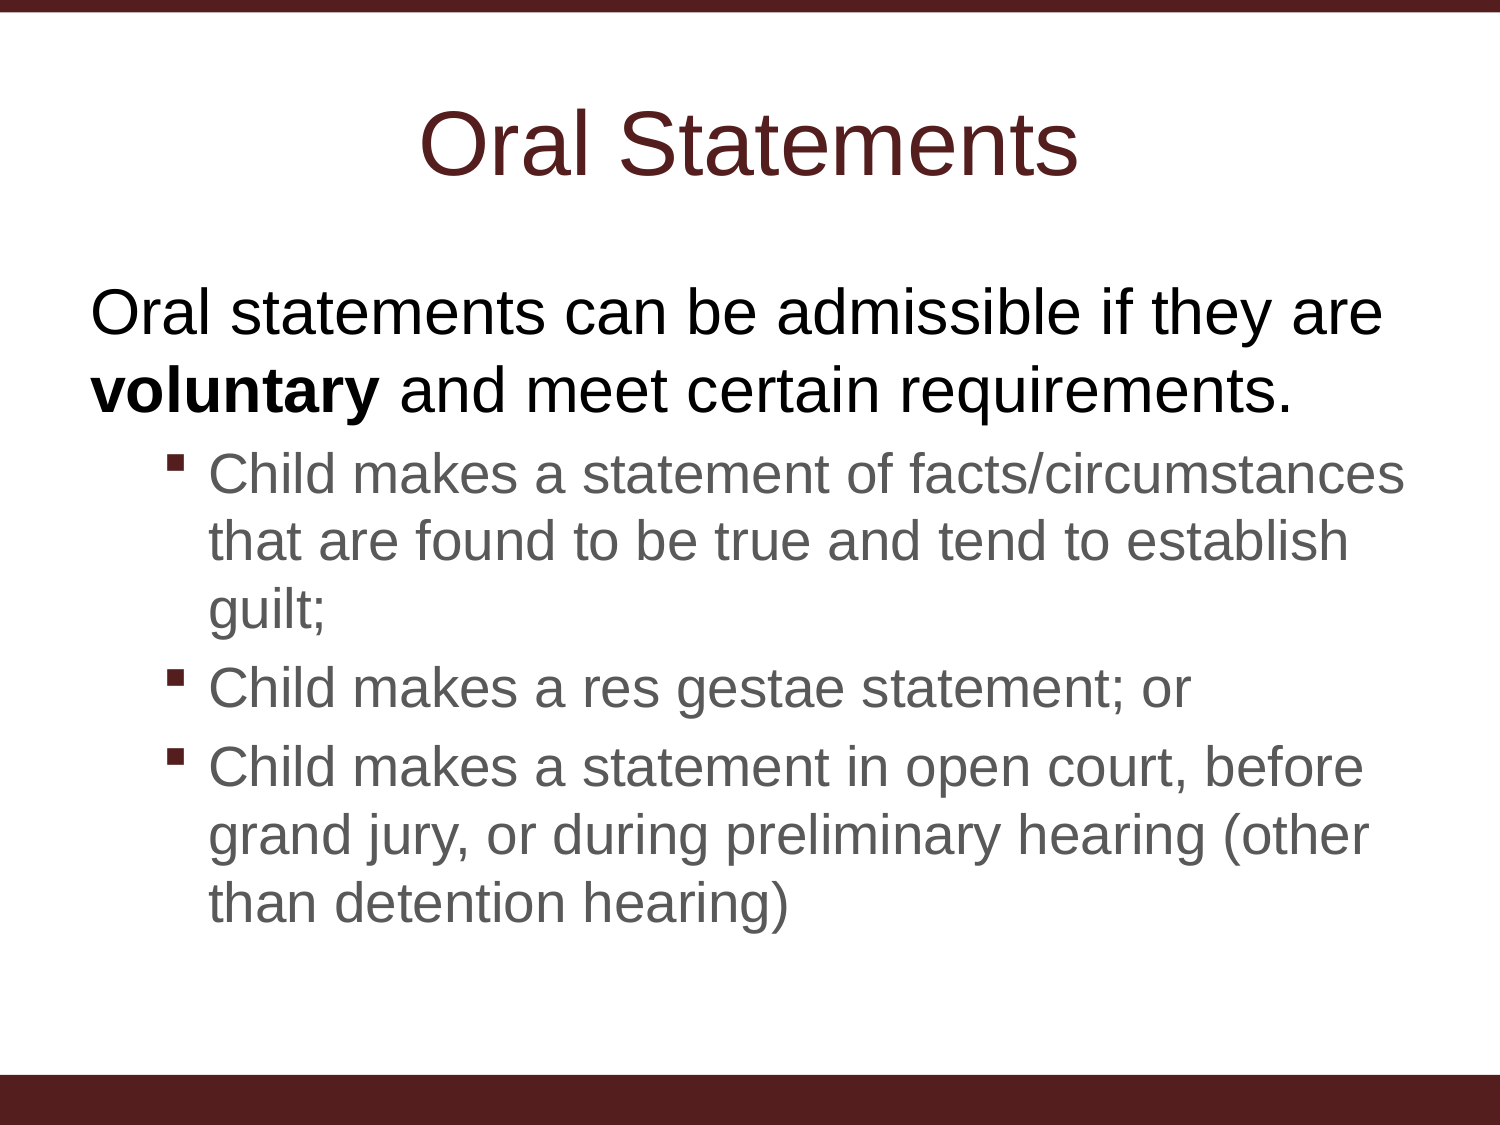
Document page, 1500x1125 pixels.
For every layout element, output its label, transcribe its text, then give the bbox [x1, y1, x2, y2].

title Oral Statements [74, 44, 1426, 233]
list Oral statements can be admissible if they are voluntary and meet certain requirements. Child makes a statement of facts/circumstances that are found to be true and tend to establish guilt; Child makes a res gestae statement; or Child makes a statement in open court, before grand jury, or during preliminary hearing (other than detention hearing) [74, 262, 1426, 1006]
